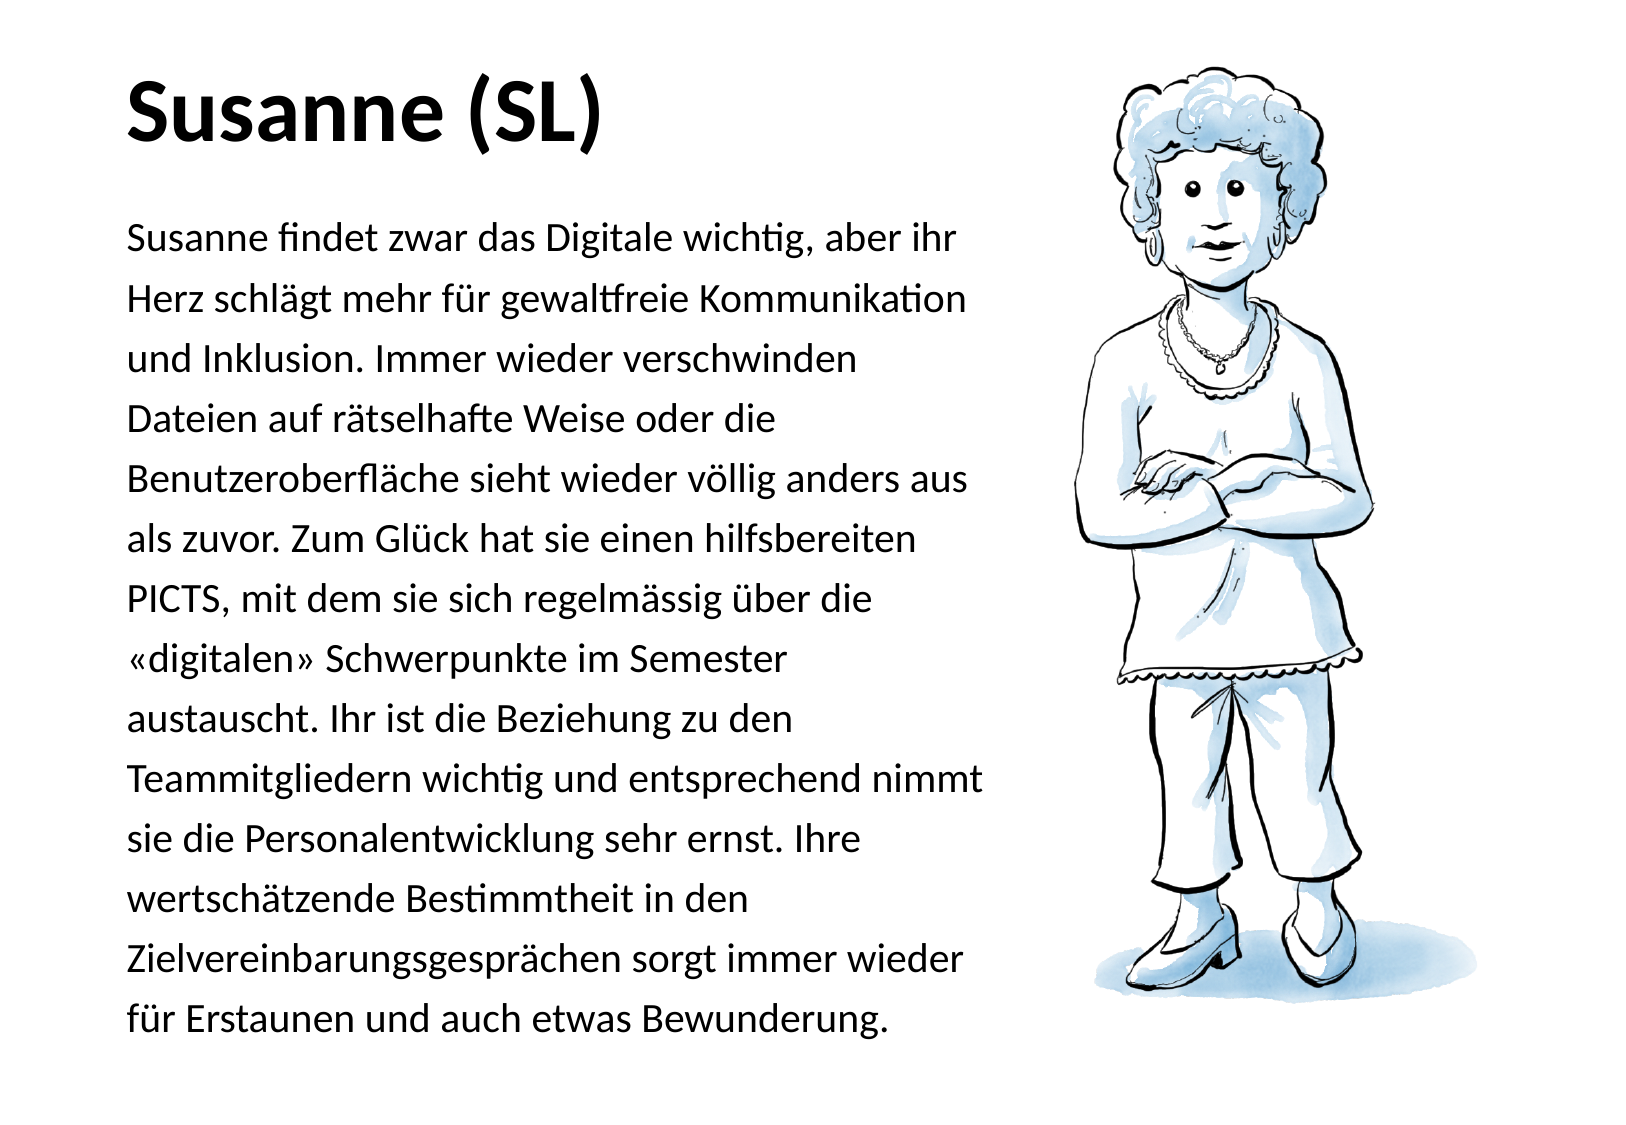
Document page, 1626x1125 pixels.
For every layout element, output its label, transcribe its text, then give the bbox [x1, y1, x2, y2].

list Susanne findet zwar das Digitale wichtig, aber ihr Herz schlägt mehr für gewaltfreie Kommunikation und Inklusion. Immer wieder verschwinden Dateien auf rätselhafte Weise oder die Benutzeroberfläche sieht wieder völlig anders aus als zuvor. Zum Glück hat sie einen hilfsbereiten PICTS, mit dem sie sich regelmässig über die «digitalen» Schwerpunkte im Semester austauscht. Ihr ist die Beziehung zu den Teammitgliedern wichtig und entsprechend nimmt sie die Personalentwicklung sehr ernst. Ihre wertschätzende Bestimmtheit in den Zielvereinbarungsgesprächen sorgt immer wieder für Erstaunen und auch etwas Bewunderung. [111, 192, 1003, 1109]
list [1068, 59, 1491, 1014]
title Susanne (SL) [111, 59, 956, 164]
